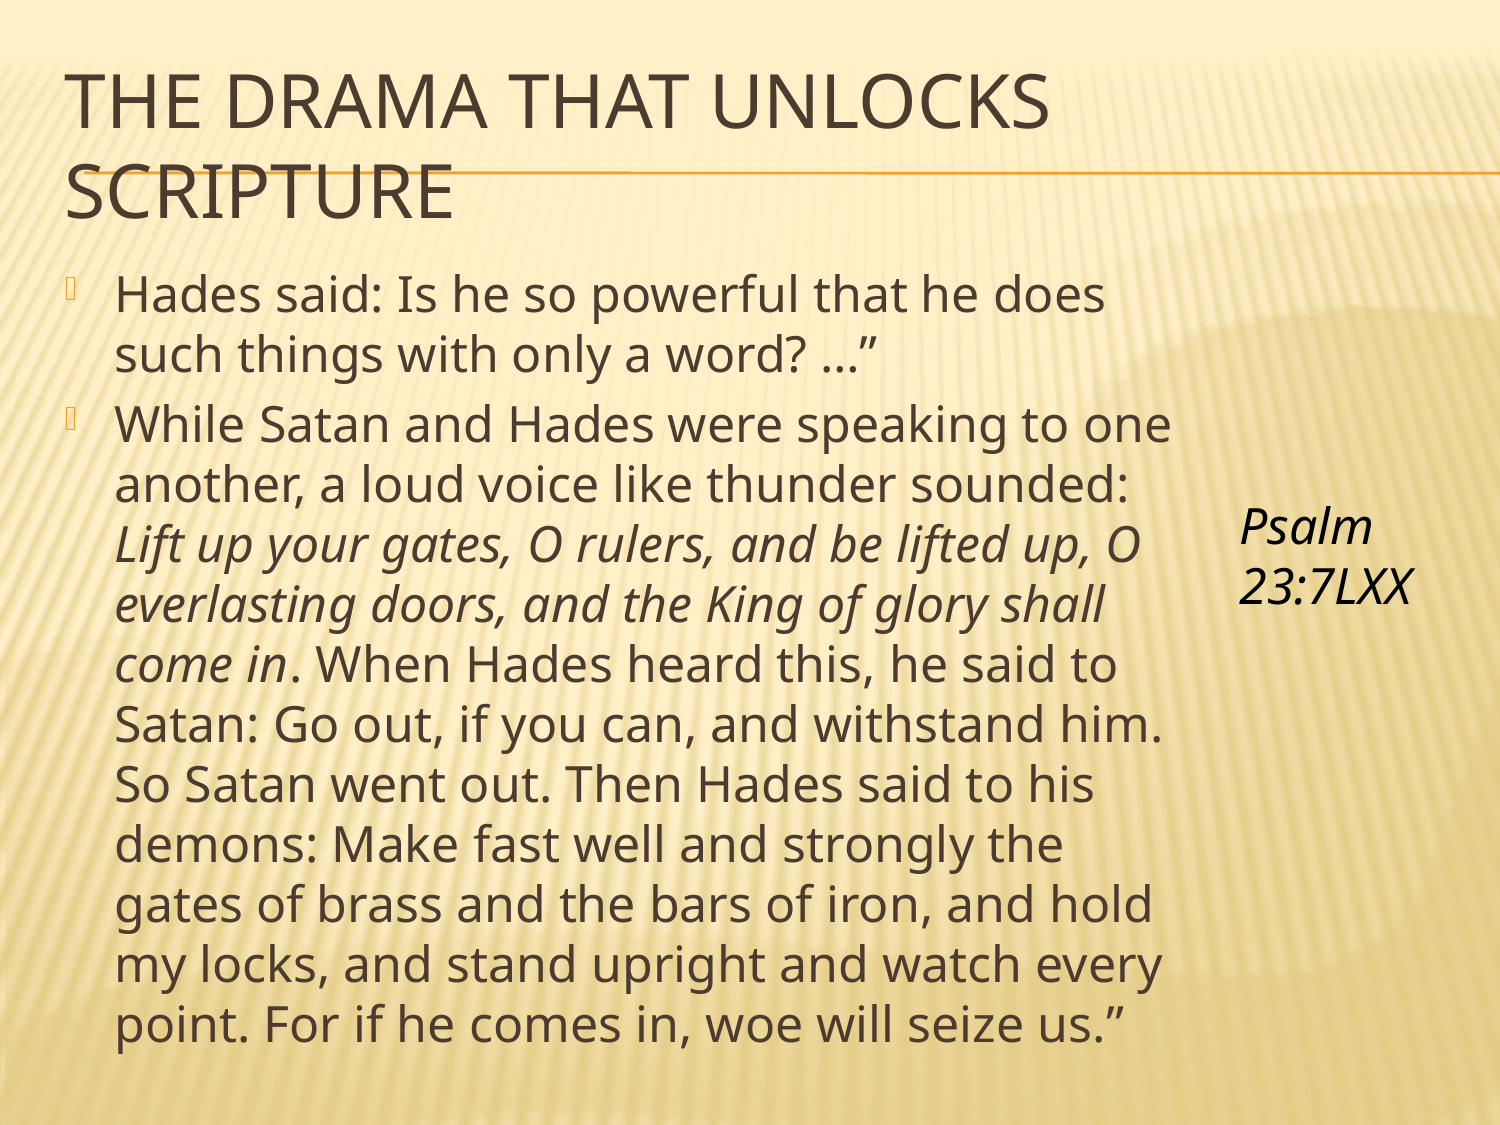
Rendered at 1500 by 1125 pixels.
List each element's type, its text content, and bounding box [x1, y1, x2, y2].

list Hades said: Is he so powerful that he does such things with only a word? …” While Satan and Hades were speaking to one another, a loud voice like thunder sounded: Lift up your gates, O rulers, and be lifted up, O everlasting doors, and the King of glory shall come in. When Hades heard this, he said to Satan: Go out, if you can, and withstand him. So Satan went out. Then Hades said to his demons: Make fast well and strongly the gates of brass and the bars of iron, and hold my locks, and stand upright and watch every point. For if he comes in, woe will seize us.” [50, 254, 1213, 1075]
text_box Psalm 23:7LXX [1224, 487, 1475, 623]
title The drama that unlocks scripture [50, 75, 1475, 213]
